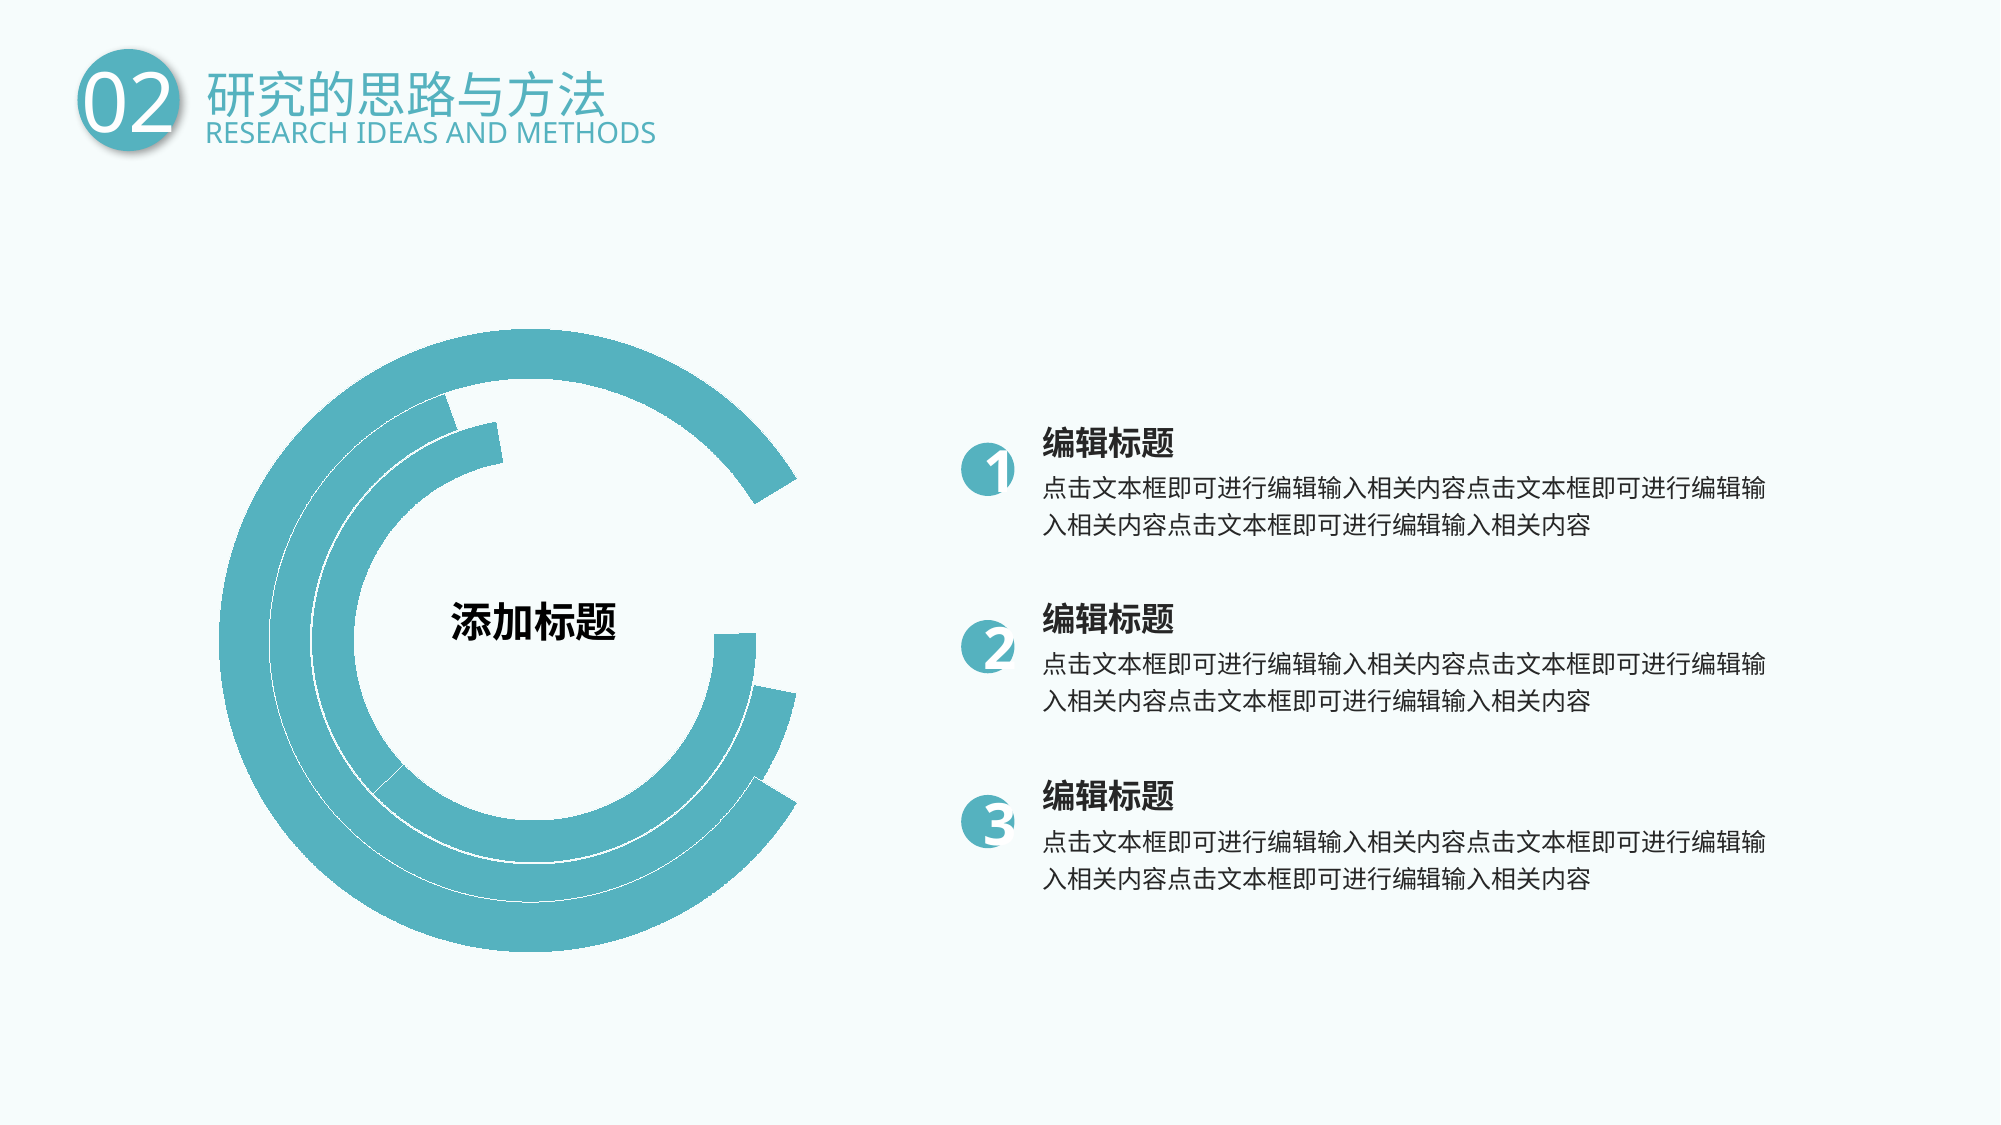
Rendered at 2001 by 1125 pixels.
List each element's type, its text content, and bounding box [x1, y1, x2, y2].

text_box 3 [960, 793, 1016, 850]
text_box [757, 777, 798, 856]
text_box [270, 501, 311, 781]
text_box 编辑标题 [1027, 768, 1222, 823]
text_box [395, 863, 666, 902]
text_box 1 [960, 441, 1016, 497]
text_box RESEARCH IDEAS AND METHODS [182, 106, 1007, 157]
text_box 点击文本框即可进行编辑输入相关内容点击文本框即可进行编辑输入相关内容点击文本框即可进行编辑输入相关内容 [1027, 811, 1794, 901]
text_box [757, 685, 797, 780]
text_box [311, 417, 757, 863]
text_box [397, 394, 454, 417]
text_box 编辑标题 [1027, 590, 1222, 645]
text_box [218, 418, 750, 953]
text_box 编辑标题 [1027, 414, 1222, 470]
text_box 点击文本框即可进行编辑输入相关内容点击文本框即可进行编辑输入相关内容点击文本框即可进行编辑输入相关内容 [1027, 633, 1794, 723]
text_box [312, 328, 749, 417]
text_box 研究的思路与方法 [192, 11, 815, 106]
text_box 点击文本框即可进行编辑输入相关内容点击文本框即可进行编辑输入相关内容点击文本框即可进行编辑输入相关内容 [1027, 457, 1794, 548]
text_box 2 [960, 618, 1016, 675]
text_box [757, 425, 798, 504]
text_box 02 [64, 42, 192, 157]
